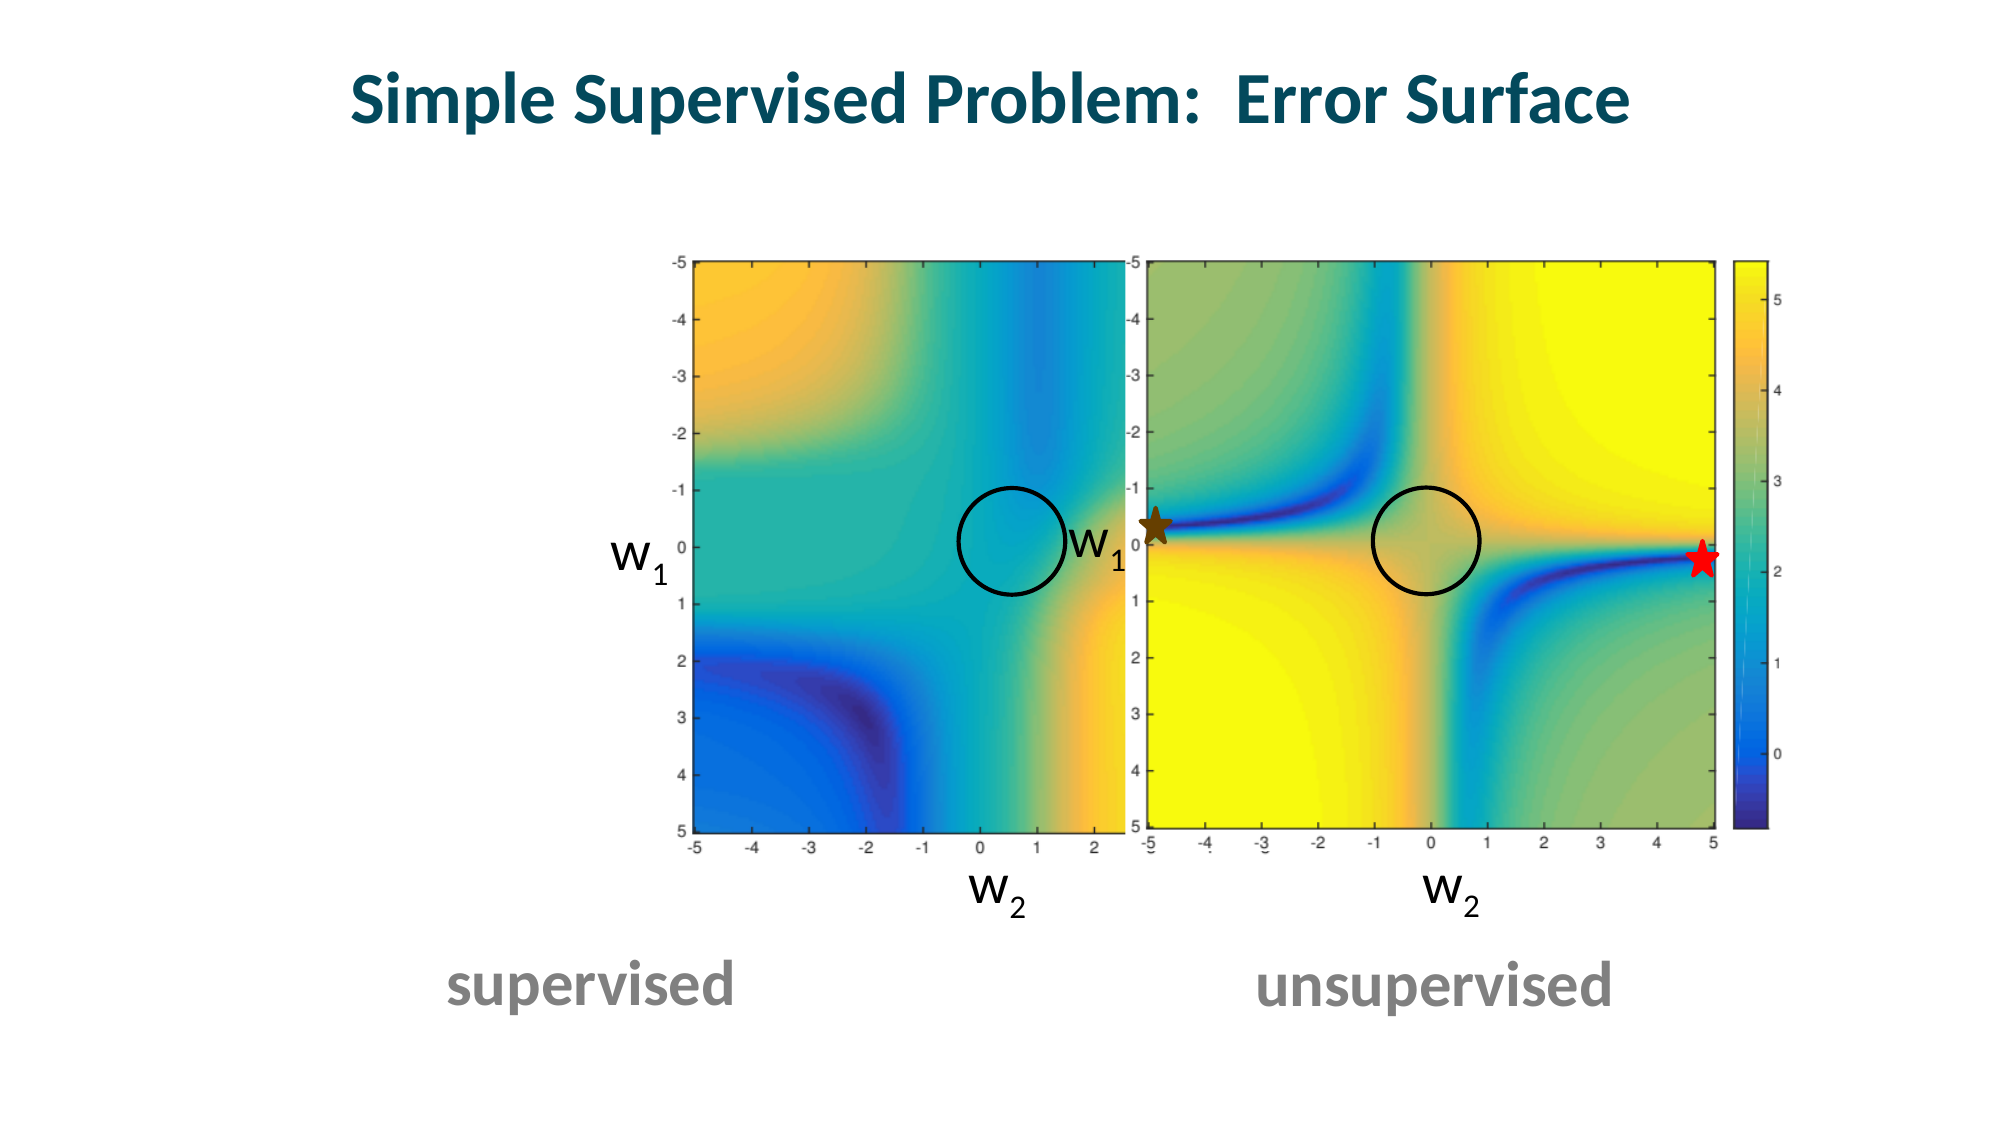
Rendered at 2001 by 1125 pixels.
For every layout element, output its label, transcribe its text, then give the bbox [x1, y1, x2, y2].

title Simple Supervised Problem: Error Surface [99, 24, 1900, 163]
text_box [582, 252, 1039, 946]
text_box supervised [431, 933, 751, 1027]
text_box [1040, 252, 1783, 945]
text_box unsupervised [1240, 953, 1630, 1027]
